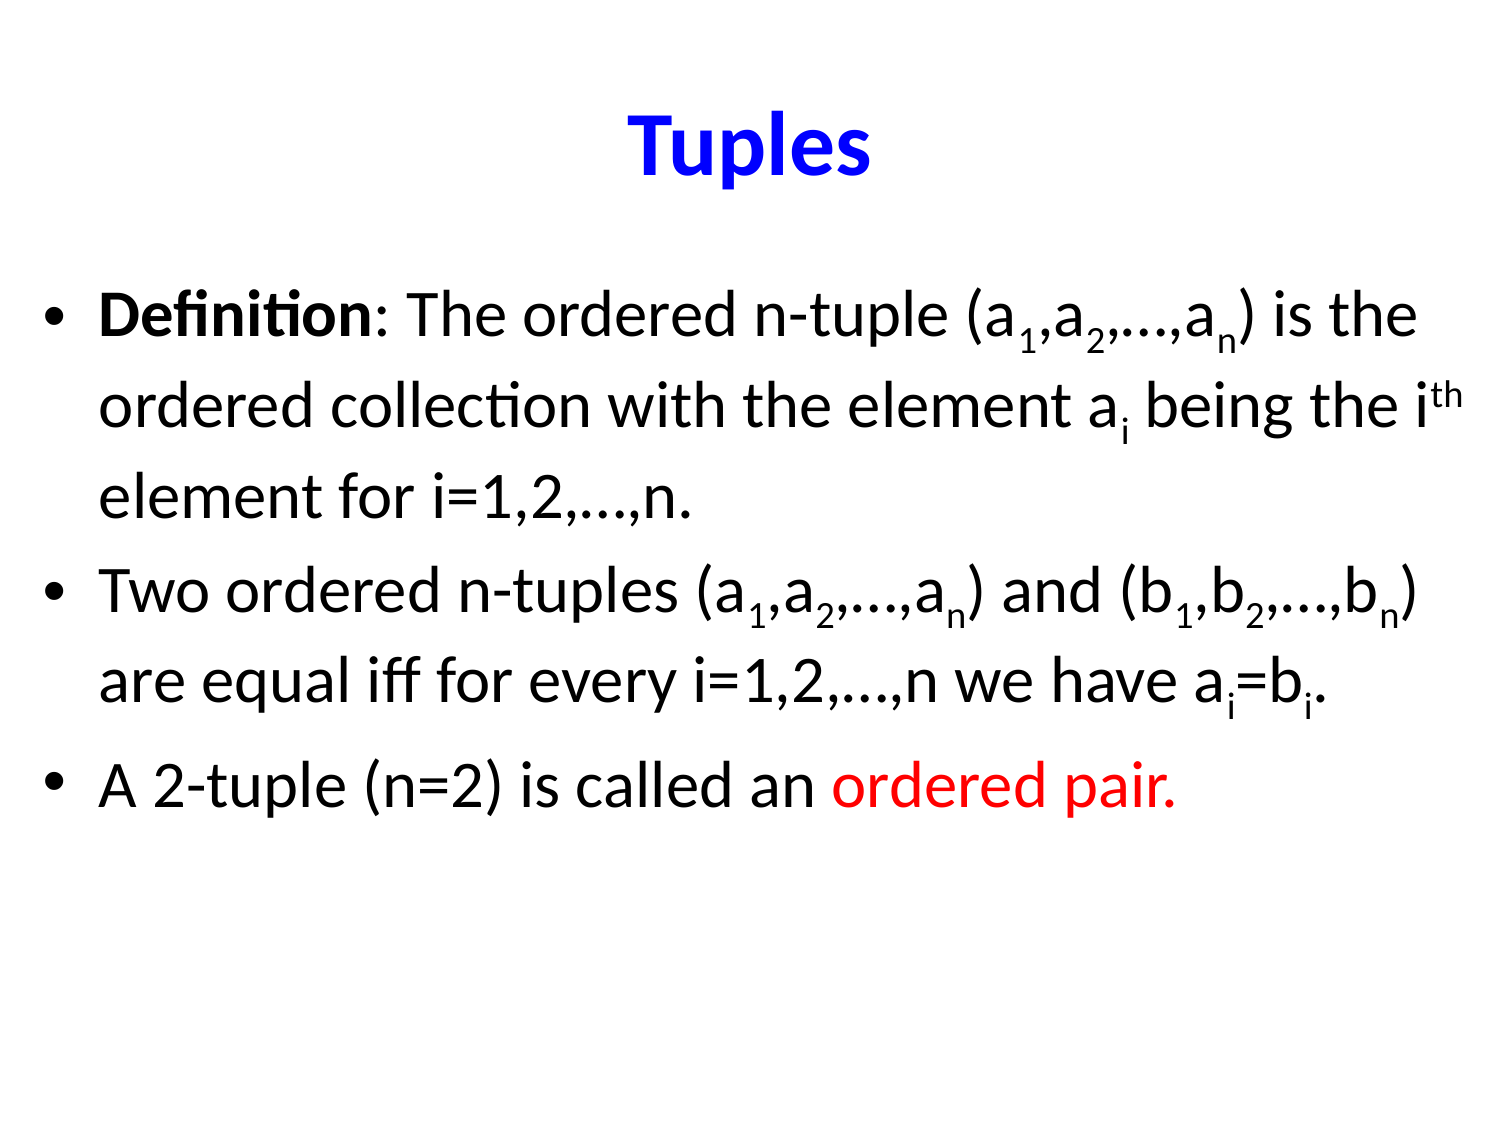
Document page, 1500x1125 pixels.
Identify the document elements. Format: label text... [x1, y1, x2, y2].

list Definition: The ordered n-tuple (a1,a2,…,an) is the ordered collection with the element ai being the ith element for i=1,2,…,n. Two ordered n-tuples (a1,a2,…,an) and (b1,b2,…,bn) are equal iff for every i=1,2,…,n we have ai=bi. A 2-tuple (n=2) is called an ordered pair. [27, 262, 1500, 1079]
title Tuples [75, 45, 1425, 233]
